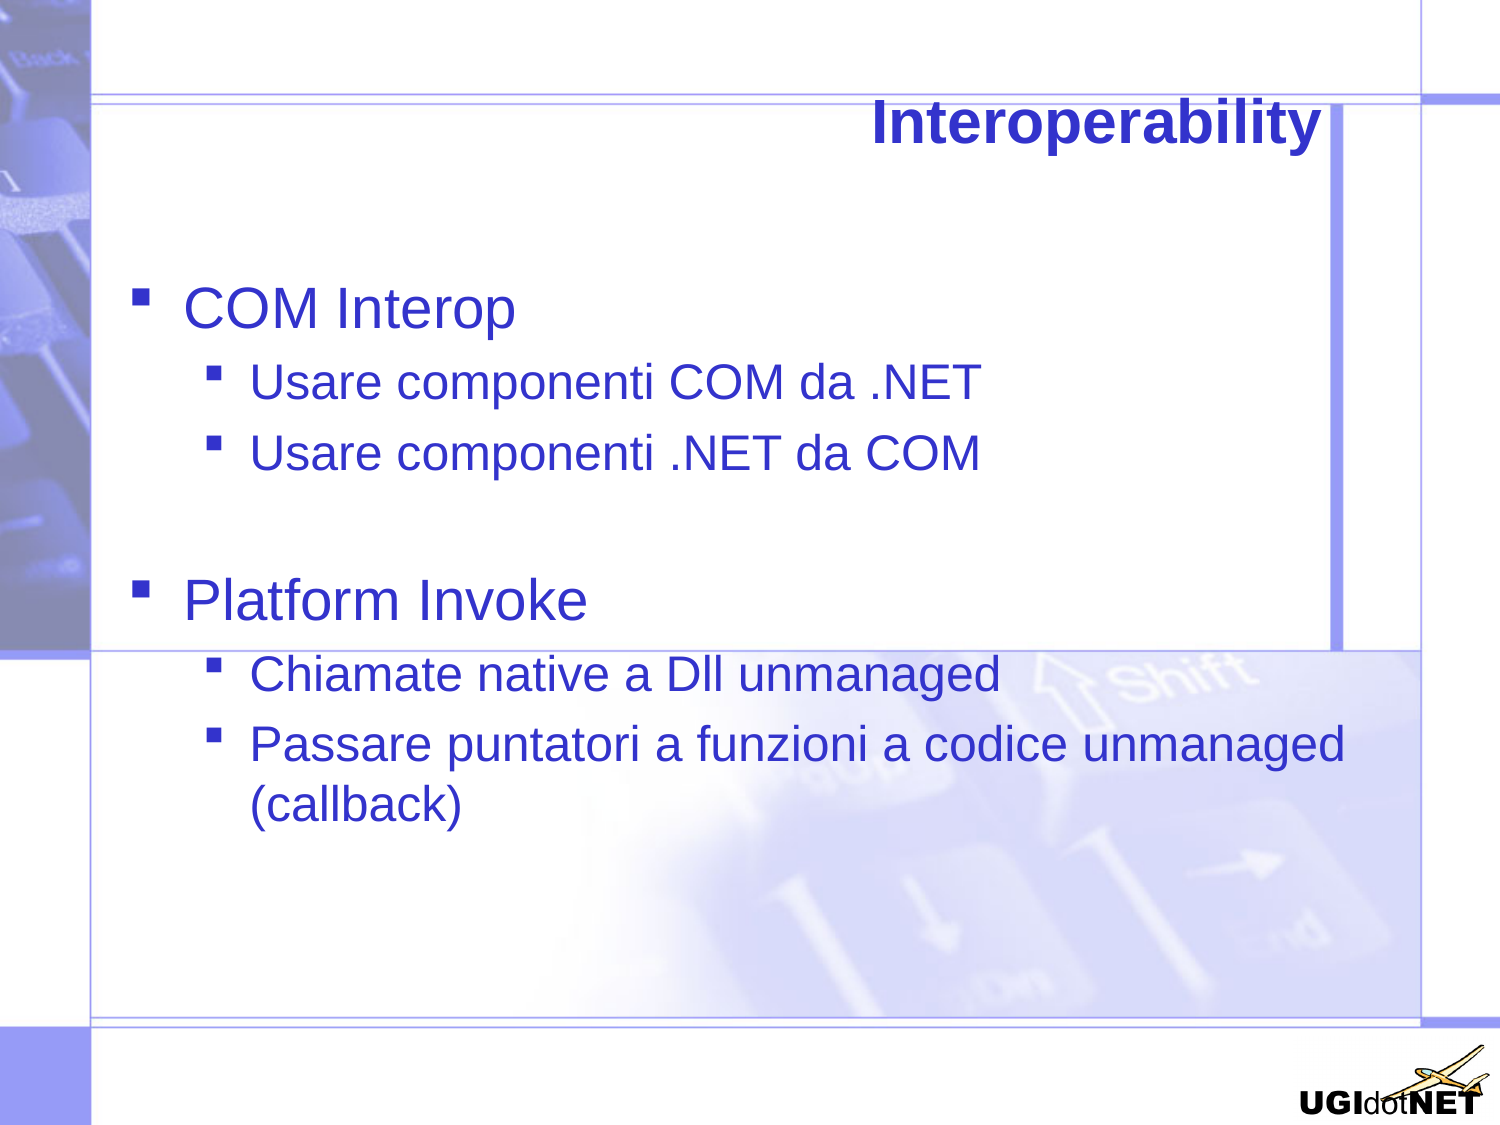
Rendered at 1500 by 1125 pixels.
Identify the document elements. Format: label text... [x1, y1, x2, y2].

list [1293, 1036, 1495, 1122]
picture [0, 0, 1500, 1125]
title Interoperability [112, 50, 1338, 188]
list COM Interop Usare componenti COM da .NET Usare componenti .NET da COM Platform Invoke Chiamate native a Dll unmanaged Passare puntatori a funzioni a codice unmanaged (callback) [112, 262, 1406, 916]
